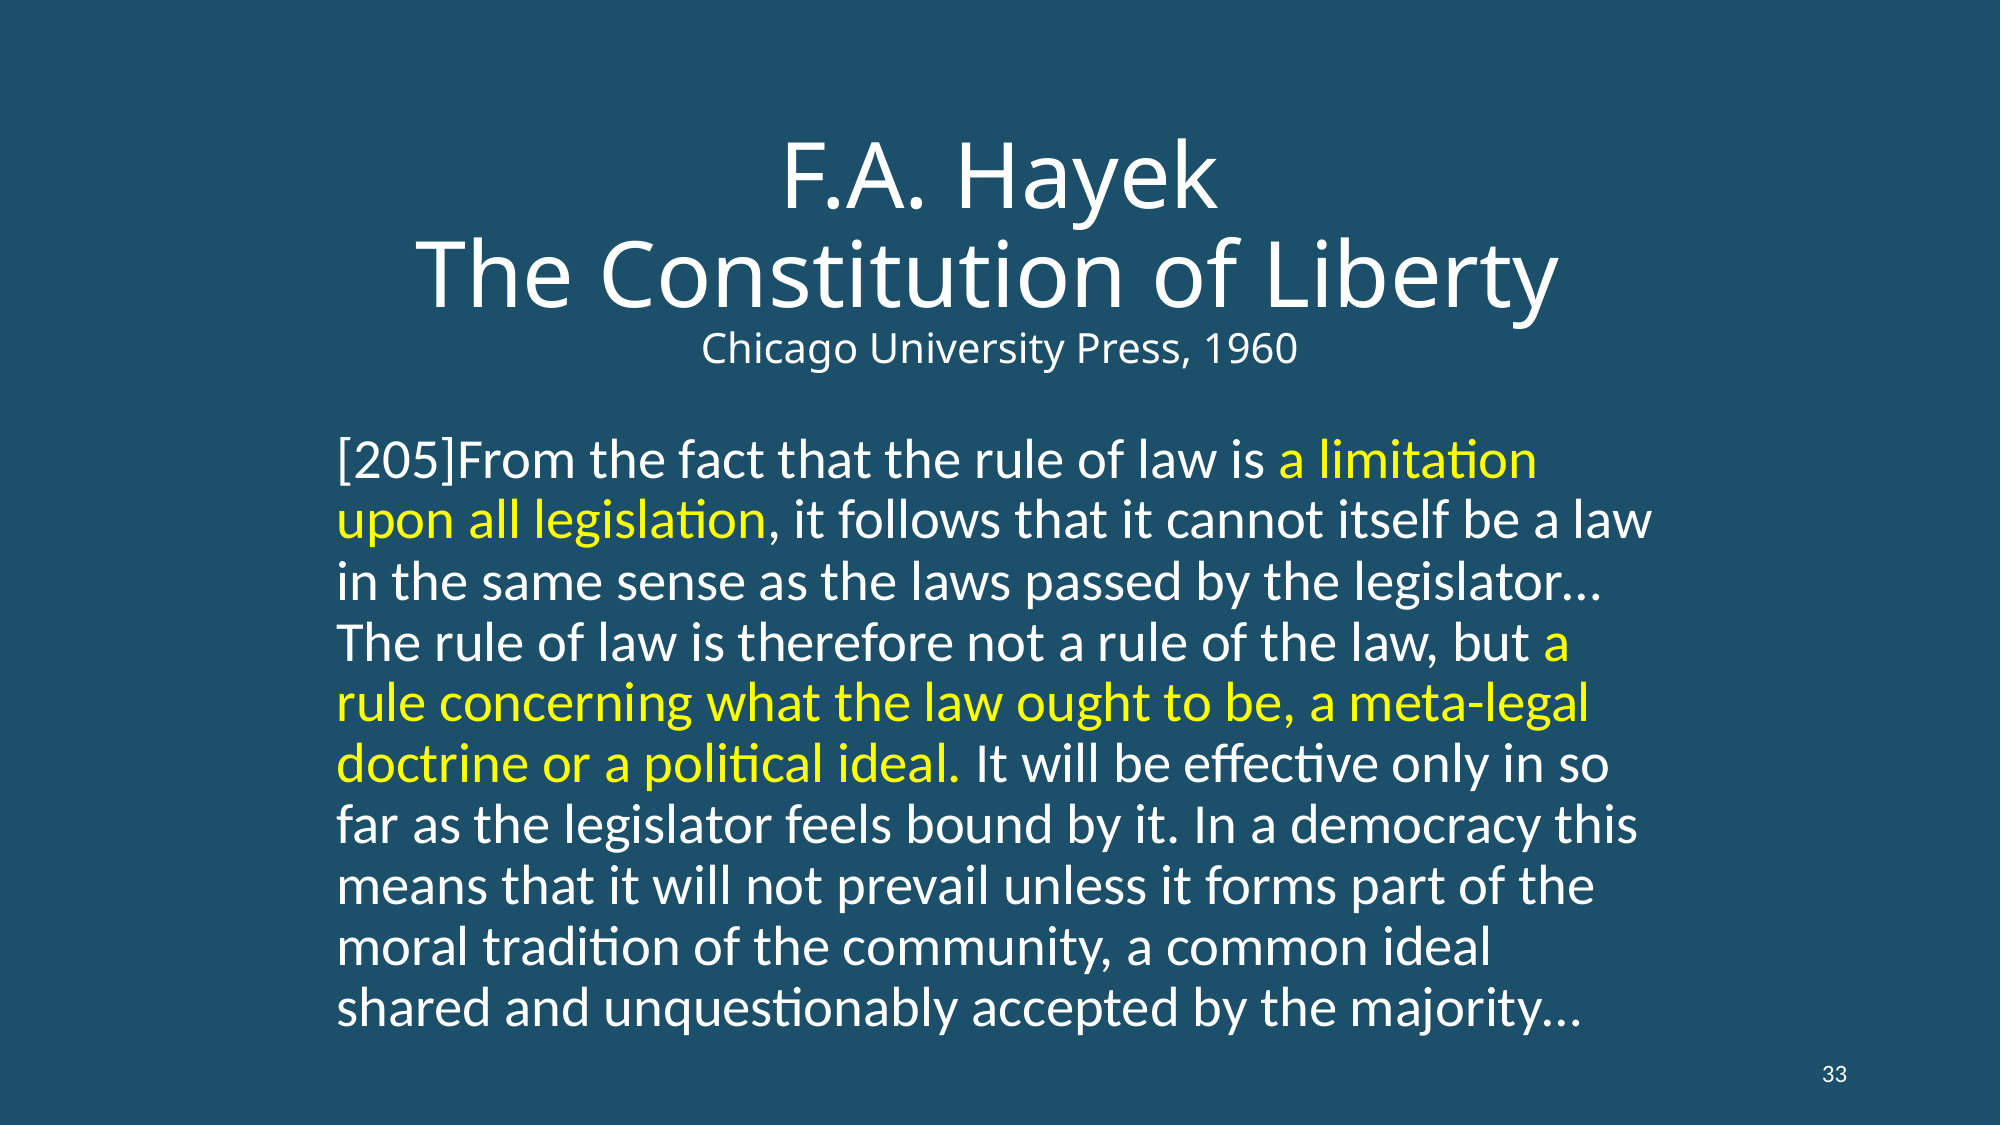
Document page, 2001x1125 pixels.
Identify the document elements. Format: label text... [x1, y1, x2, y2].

list [205]From the fact that the rule of law is a limitation upon all legislation, it follows that it cannot itself be a law in the same sense as the laws passed by the legislator… The rule of law is therefore not a rule of the law, but a rule concerning what the law ought to be, a meta-legal doctrine or a political ideal. It will be effective only in so far as the legislator feels bound by it. In a democracy this means that it will not prevail unless it forms part of the moral tradition of the community, a common ideal shared and unquestionably accepted by the majority… [285, 421, 1675, 1067]
title F.A. Hayek The Constitution of Liberty Chicago University Press, 1960 [324, 115, 1675, 387]
slide_number 33 [1412, 1042, 1863, 1103]
